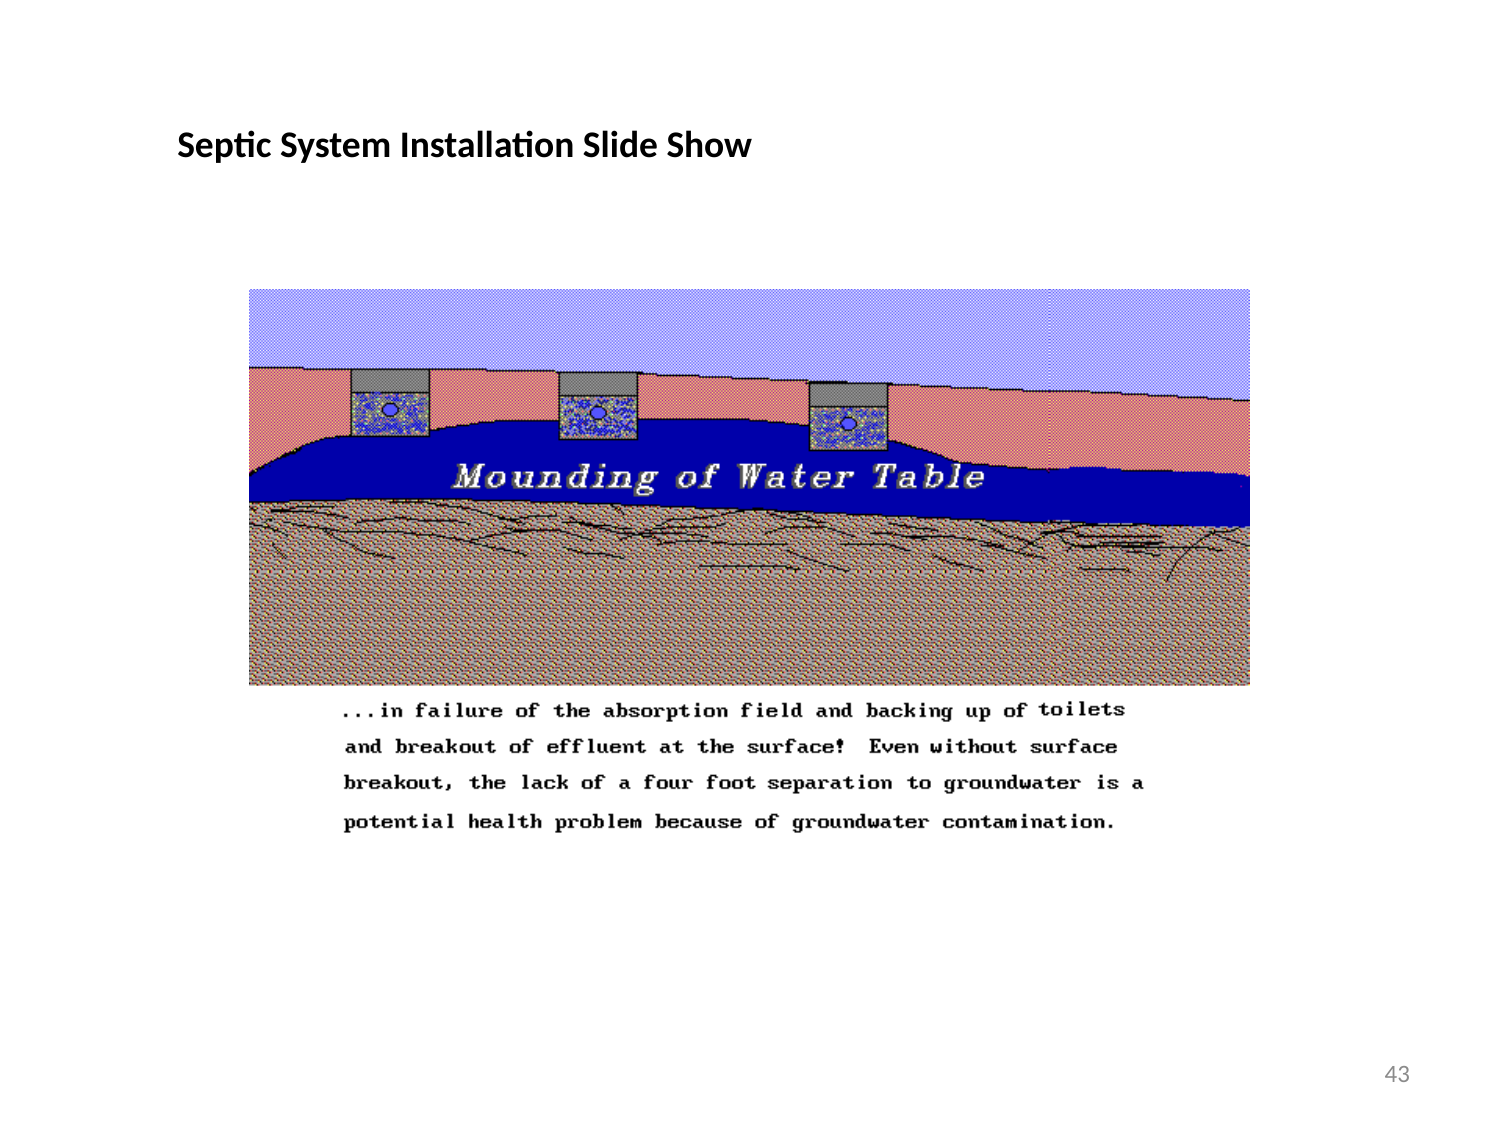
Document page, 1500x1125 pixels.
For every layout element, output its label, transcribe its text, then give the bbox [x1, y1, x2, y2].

text_box Septic System Installation Slide Show [162, 112, 1350, 173]
slide_number 43 [1074, 1042, 1425, 1103]
picture [249, 288, 1251, 837]
